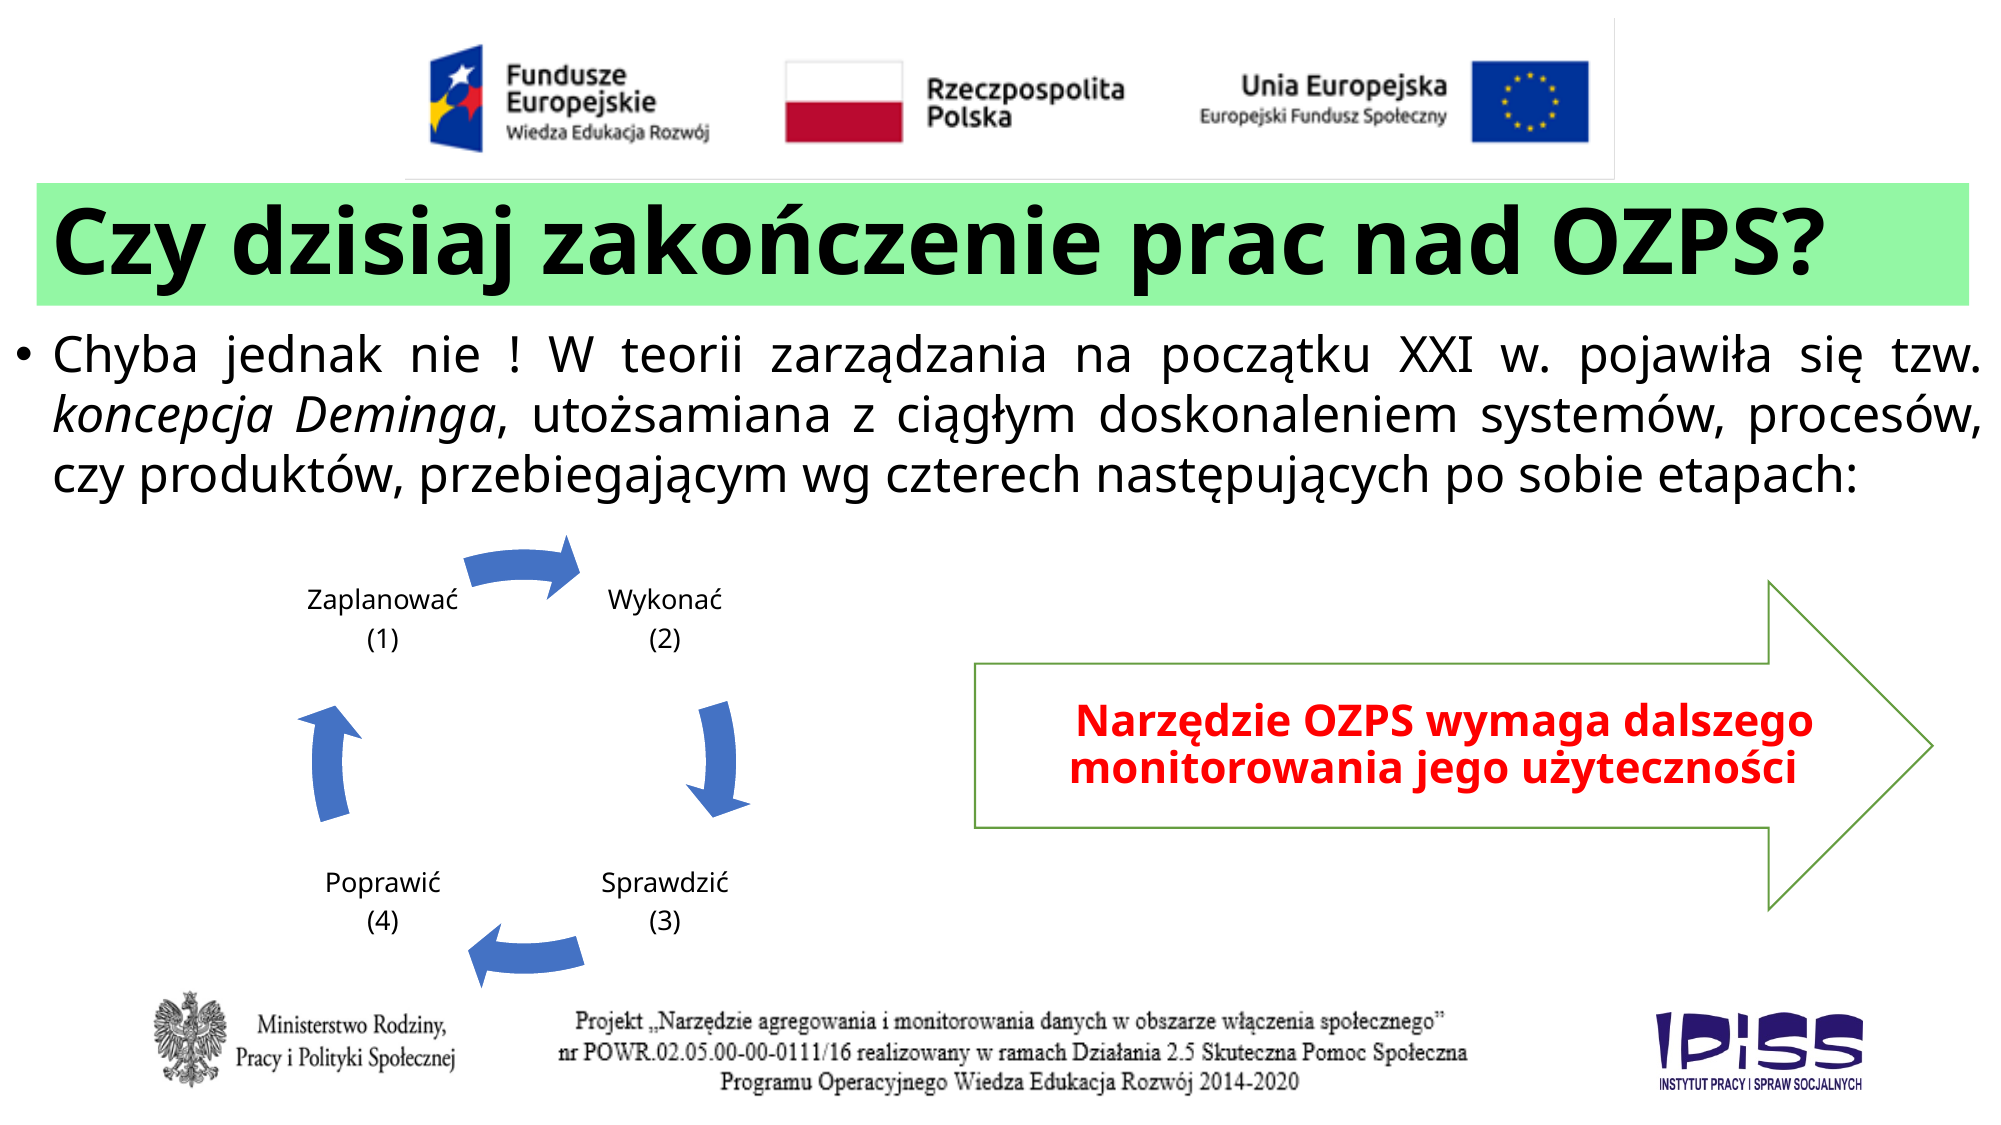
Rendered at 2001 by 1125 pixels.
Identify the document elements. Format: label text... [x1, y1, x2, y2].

picture [137, 1010, 476, 1104]
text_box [974, 484, 1933, 1007]
title Czy dzisiaj zakończenie prac nad OZPS? [36, 183, 1970, 306]
picture [547, 1010, 1475, 1104]
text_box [65, 526, 974, 997]
picture [405, 18, 1617, 182]
list Chyba jednak nie ! W teorii zarządzania na początku XXI w. pojawiła się tzw. koncepcja Deminga, utożsamiana z ciągłym doskonaleniem systemów, procesów, czy produktów, przebiegającym wg czterech następujących po sobie etapach: [0, 315, 2000, 1010]
picture [1656, 1012, 1863, 1090]
